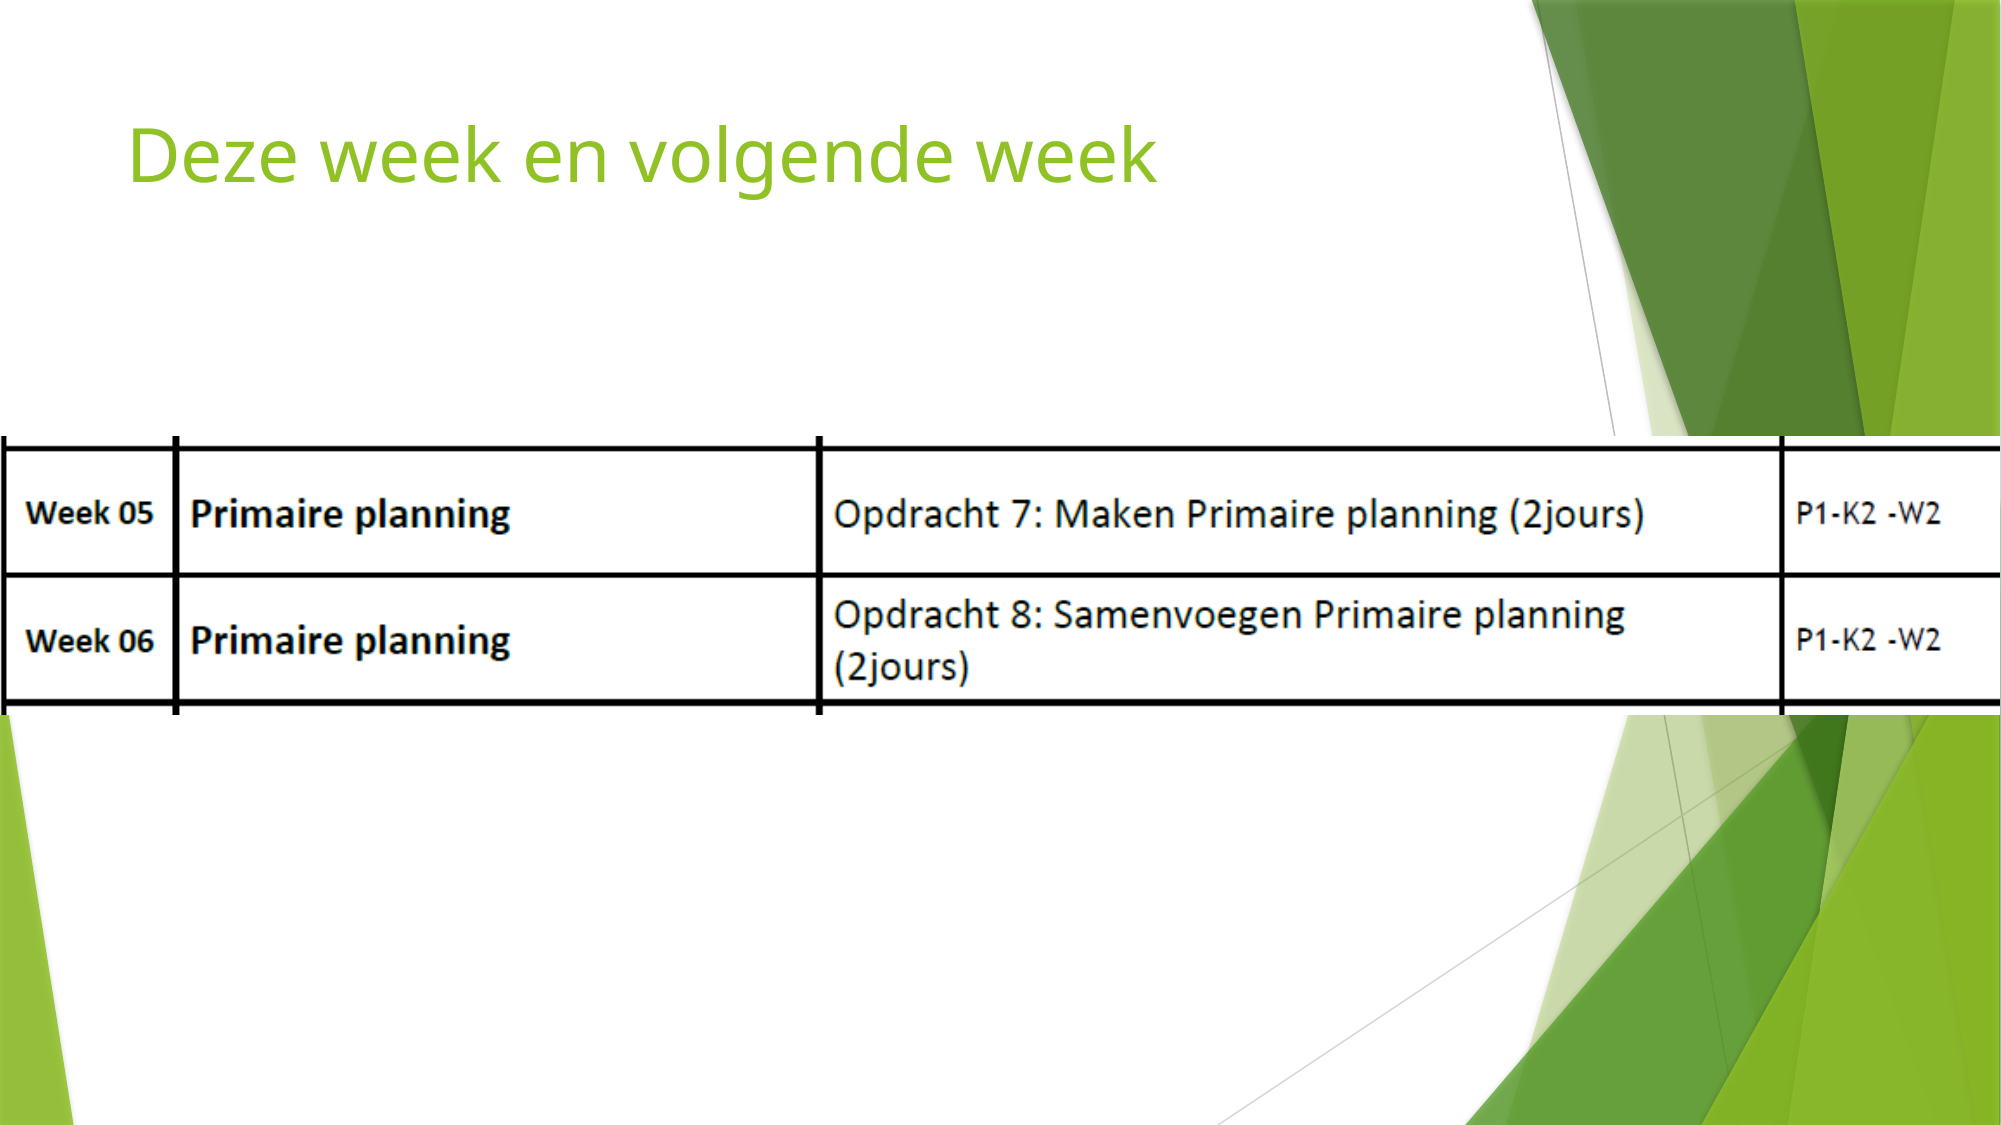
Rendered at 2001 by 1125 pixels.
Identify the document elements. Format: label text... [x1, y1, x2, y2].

title Deze week en volgende week [111, 99, 1522, 317]
picture [0, 436, 2000, 716]
